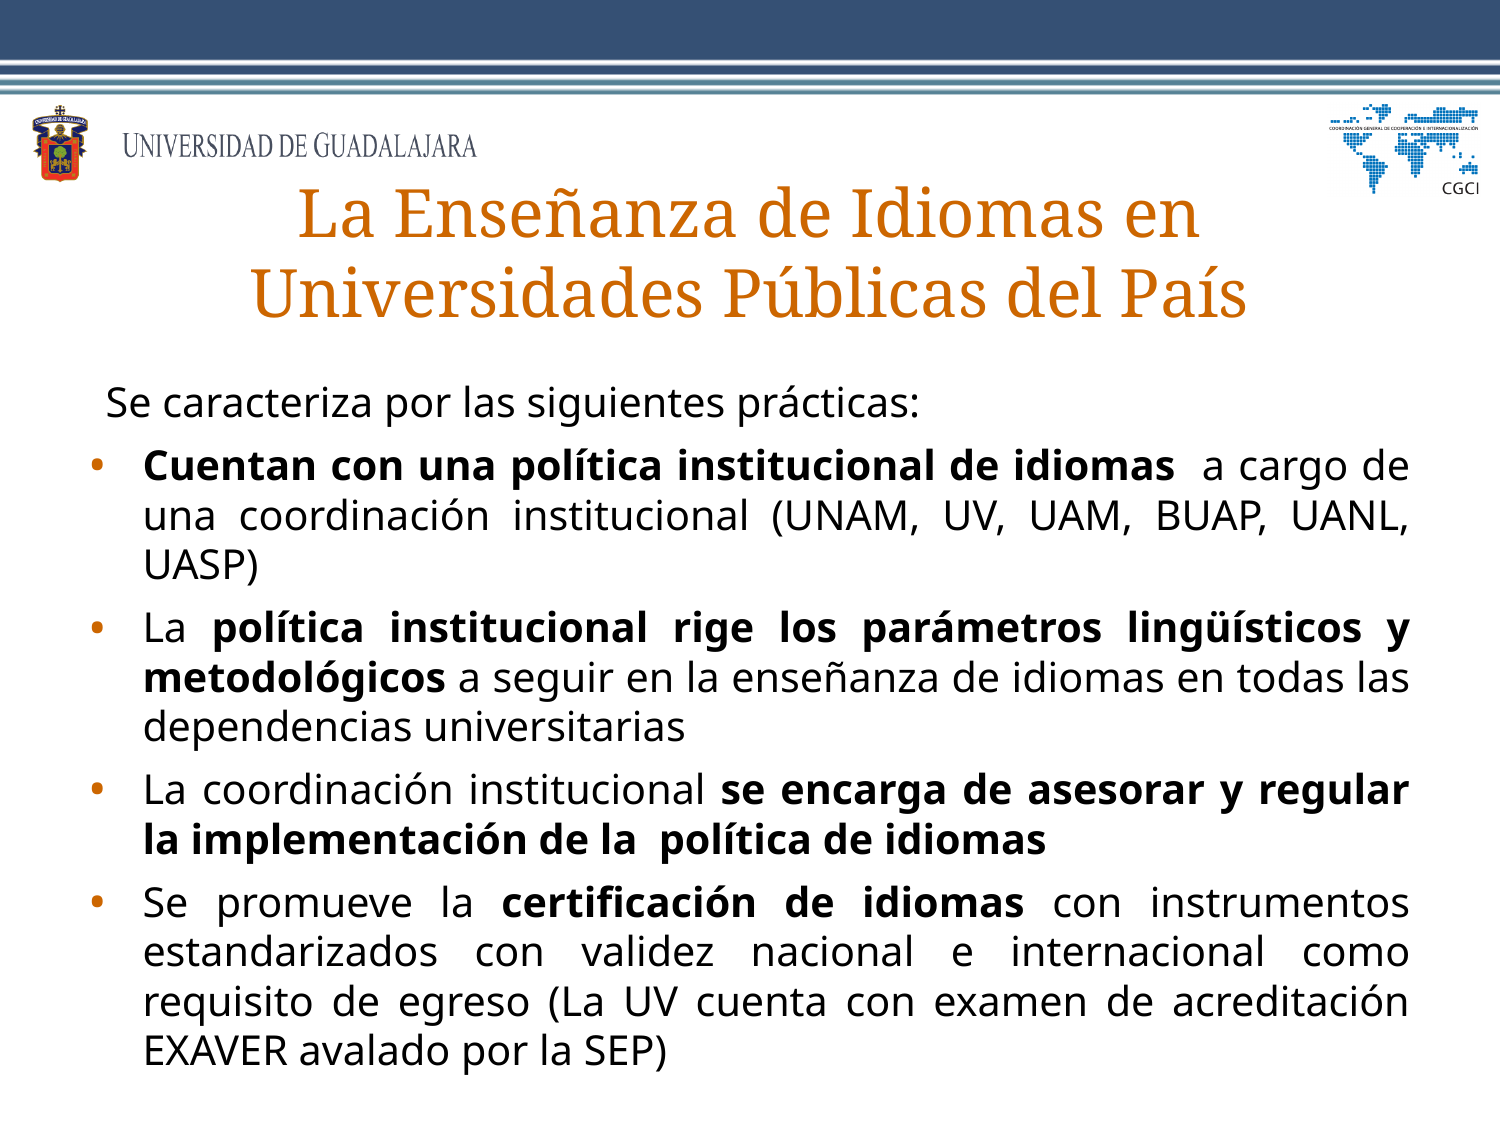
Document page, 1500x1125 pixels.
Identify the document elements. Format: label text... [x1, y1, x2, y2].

title La Enseñanza de Idiomas en Universidades Públicas del País [75, 187, 1425, 315]
picture [0, 0, 1500, 197]
list Se caracteriza por las siguientes prácticas: Cuentan con una política institucional de idiomas a cargo de una coordinación institucional (UNAM, UV, UAM, BUAP, UANL, UASP) La política institucional rige los parámetros lingüísticos y metodológicos a seguir en la enseñanza de idiomas en todas las dependencias universitarias La coordinación institucional se encarga de asesorar y regular la implementación de la política de idiomas Se promueve la certificación de idiomas con instrumentos estandarizados con validez nacional e internacional como requisito de egreso (La UV cuenta con examen de acreditación EXAVER avalado por la SEP) [75, 368, 1425, 1094]
